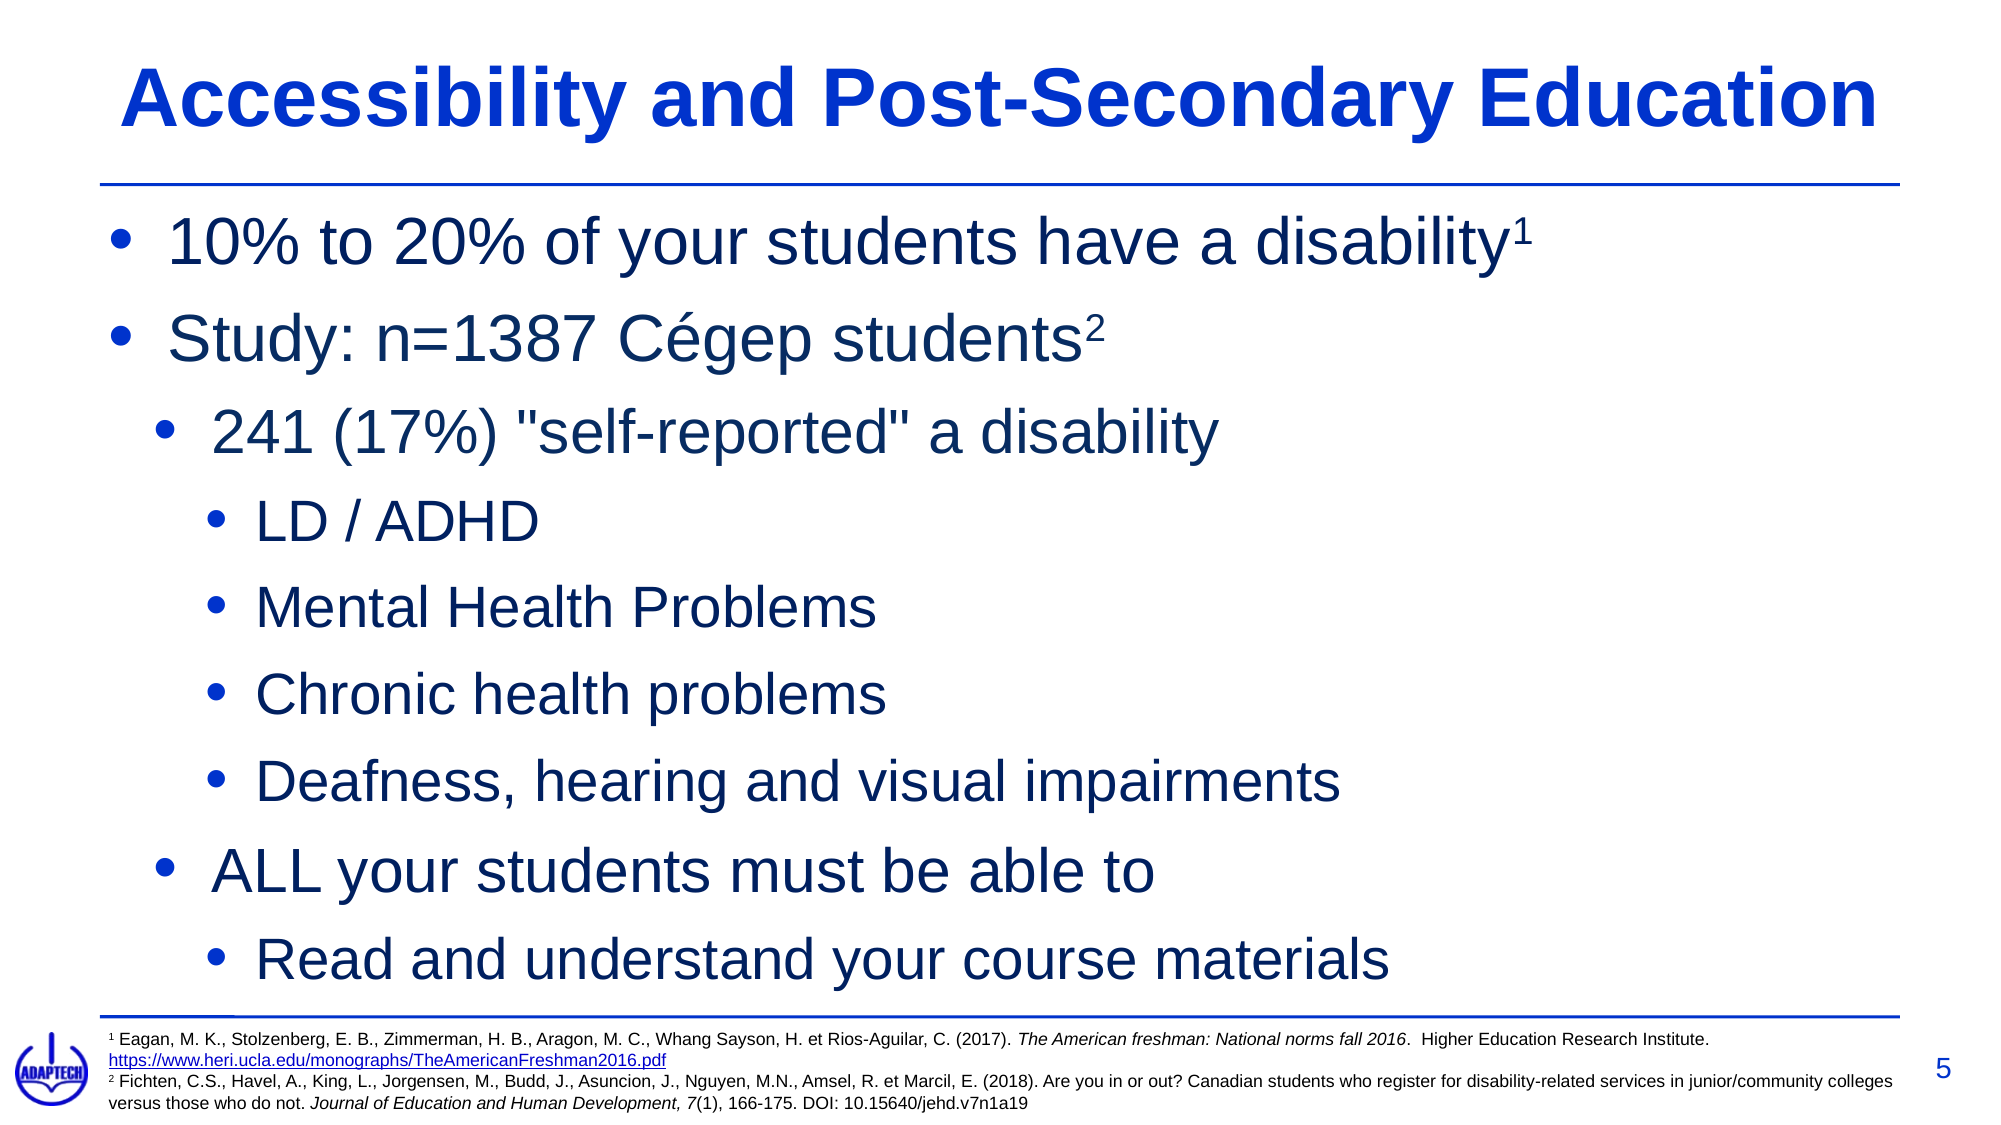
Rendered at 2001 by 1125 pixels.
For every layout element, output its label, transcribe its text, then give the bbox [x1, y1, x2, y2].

slide_number 5 [1928, 1042, 2000, 1106]
text_box 1 Eagan, M. K., Stolzenberg, E. B., Zimmerman, H. B., Aragon, M. C., Whang Sayson, H. et Rios-Aguilar, C. (2017). The American freshman: National norms fall 2016. Higher Education Research Institute. https://www.heri.ucla.edu/monographs/TheAmericanFreshman2016.pdf 2 Fichten, C.S., Havel, A., King, L., Jorgensen, M., Budd, J., Asuncion, J., Nguyen, M.N., Amsel, R. et Marcil, E. (2018). Are you in or out? Canadian students who register for disability-related services in junior/community colleges versus those who do not. Journal of Education and Human Development, 7(1), 166-175. DOI: 10.15640/jehd.v7n1a19 [93, 1020, 1928, 1125]
text_box 10% to 20% of your students have a disability1 Study: n=1387 Cégep students2 241 (17%) "self-reported" a disability LD / ADHD Mental Health Problems Chronic health problems Deafness, hearing and visual impairments ALL your students must be able to Read and understand your course materials [93, 190, 1986, 994]
picture [15, 1032, 88, 1106]
title Accessibility and Post-Secondary Education [93, 38, 1907, 151]
